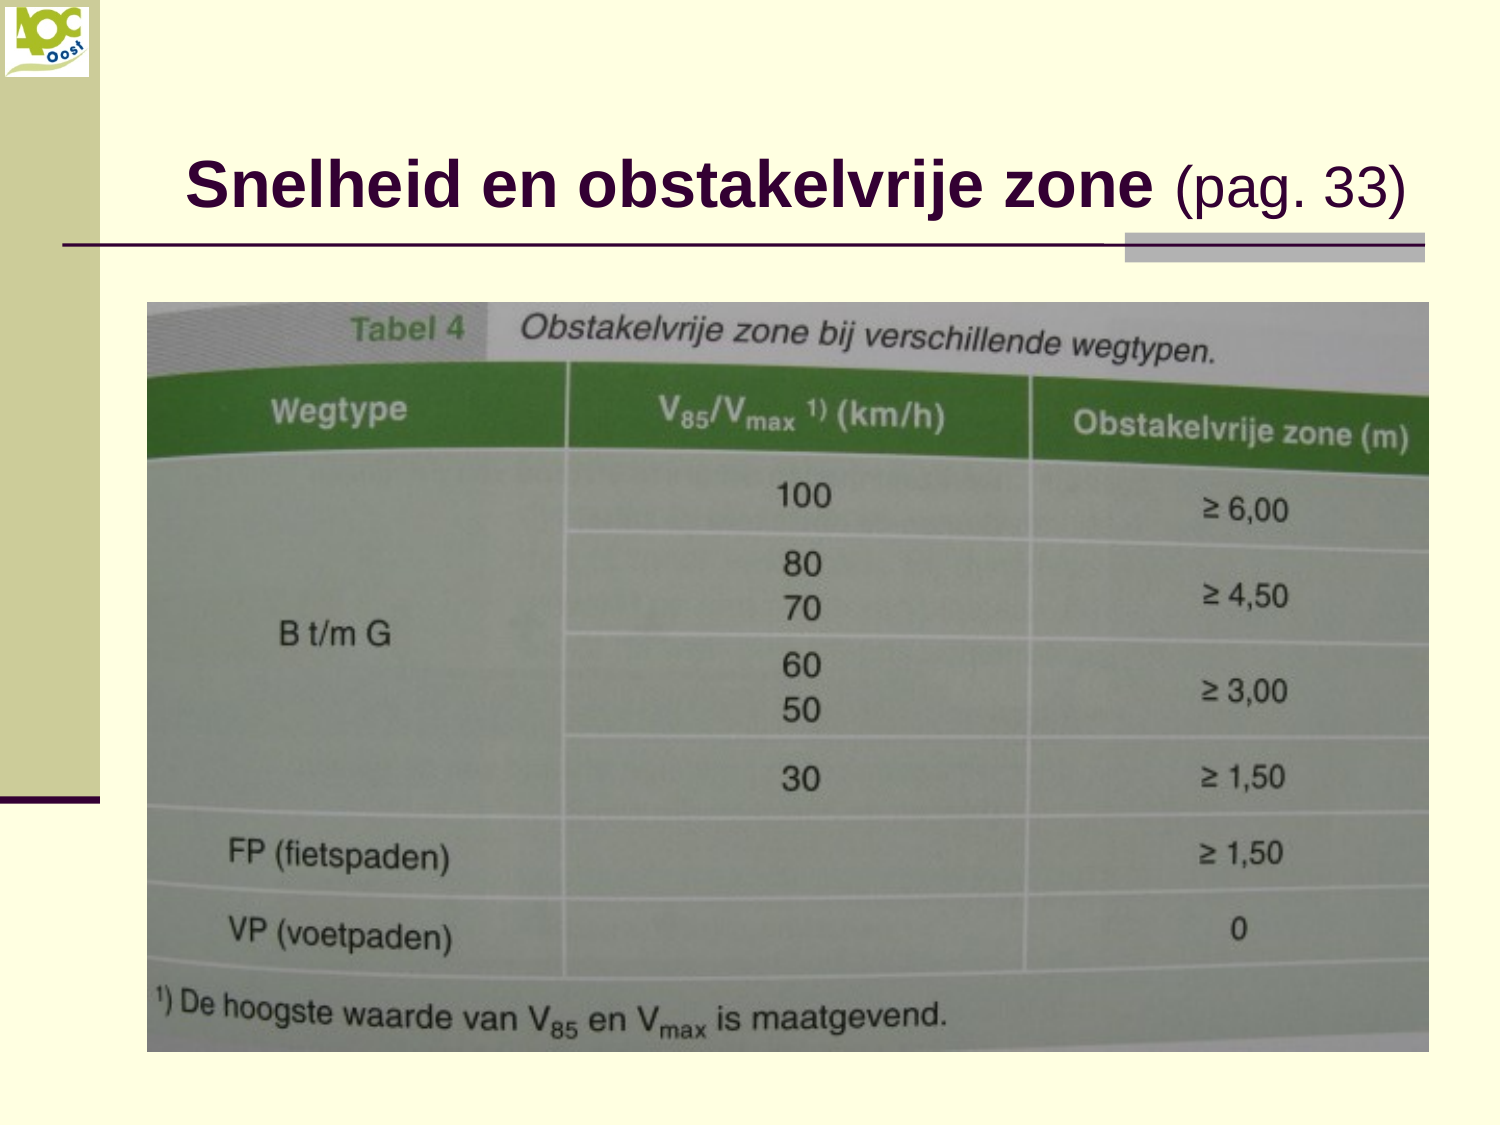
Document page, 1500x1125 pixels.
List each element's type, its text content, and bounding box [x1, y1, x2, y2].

picture [147, 302, 1429, 1052]
text_box Snelheid en obstakelvrije zone (pag. 33) [152, 46, 1500, 235]
picture [5, 6, 89, 77]
